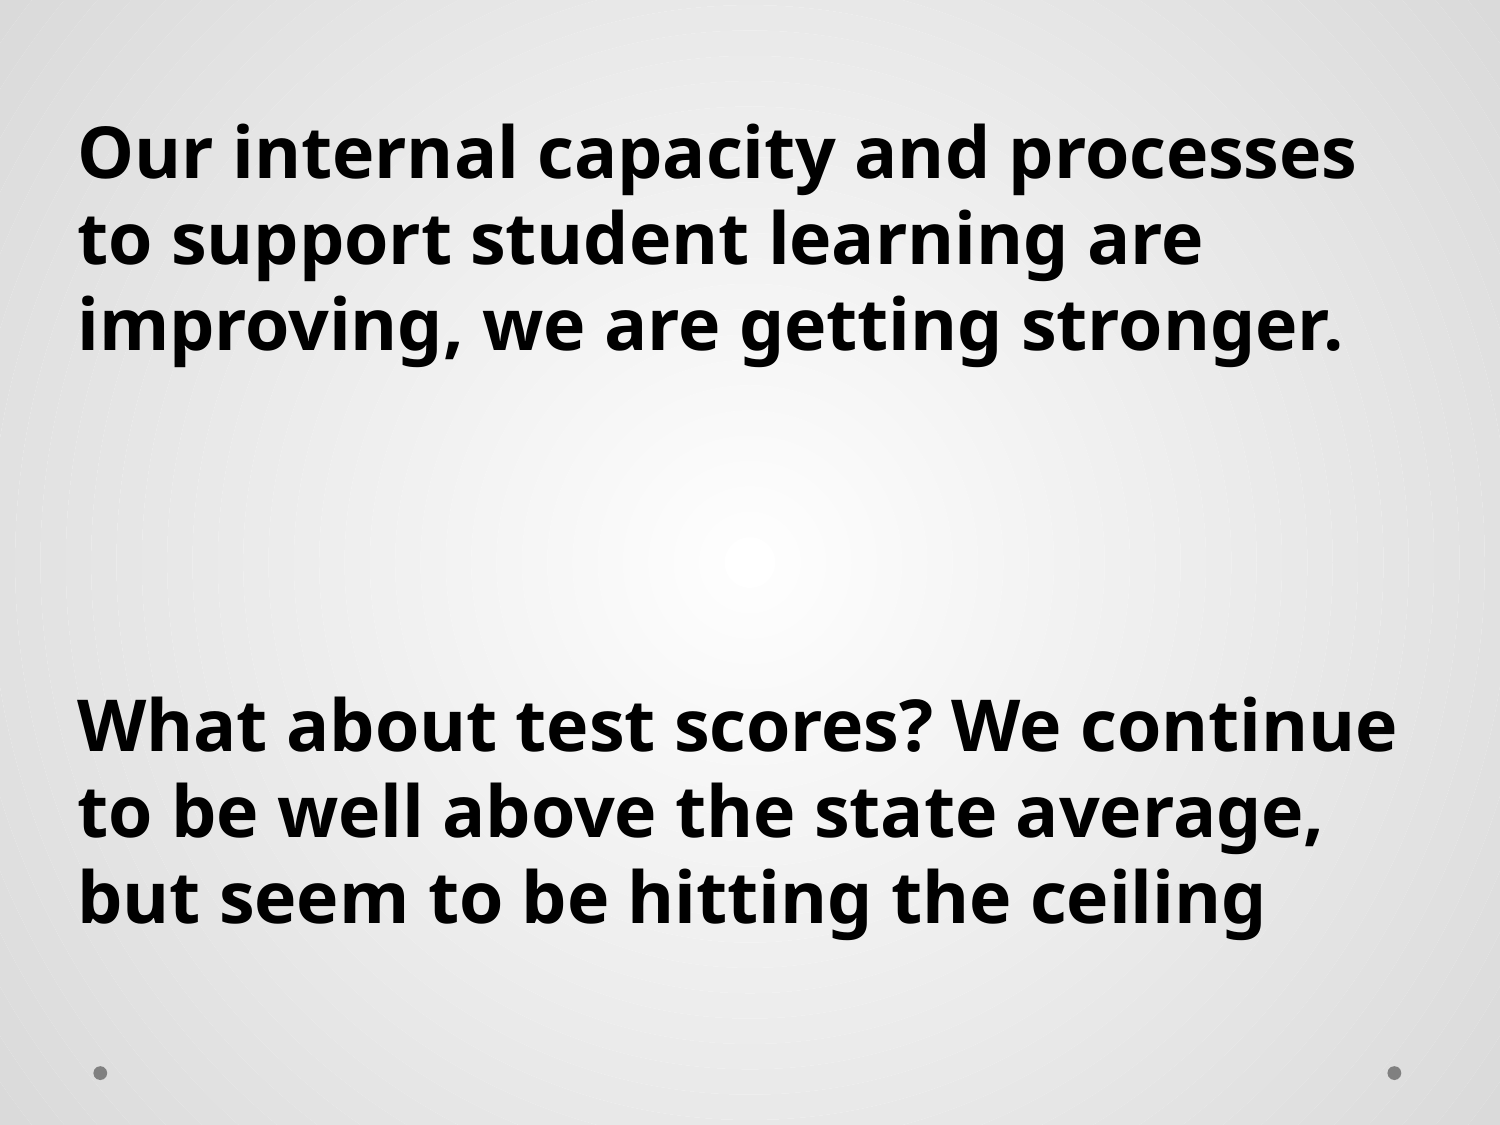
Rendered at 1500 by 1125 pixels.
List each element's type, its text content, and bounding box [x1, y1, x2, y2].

list Our internal capacity and processes to support student learning are improving, we are getting stronger. What about test scores? We continue to be well above the state average, but seem to be hitting the ceiling [62, 99, 1413, 1025]
